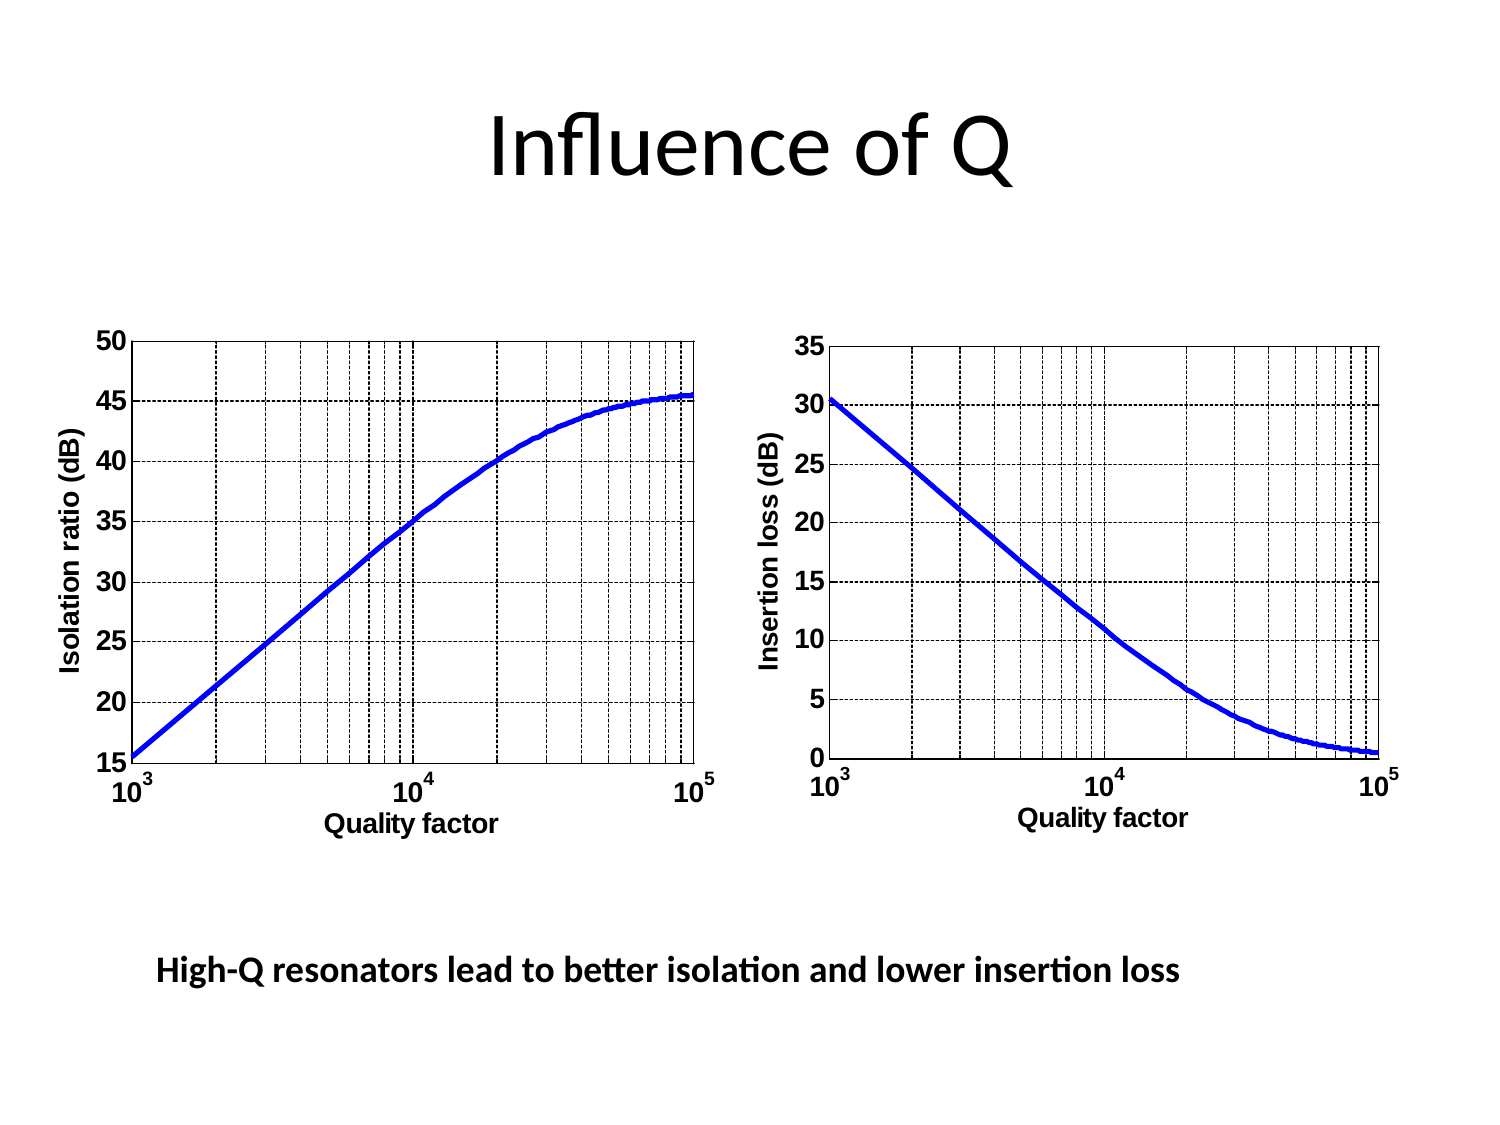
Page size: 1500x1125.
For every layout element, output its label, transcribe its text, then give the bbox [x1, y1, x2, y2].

text_box High-Q resonators lead to better isolation and lower insertion loss [141, 937, 1197, 998]
title Influence of Q [75, 45, 1425, 233]
picture [37, 299, 1446, 844]
